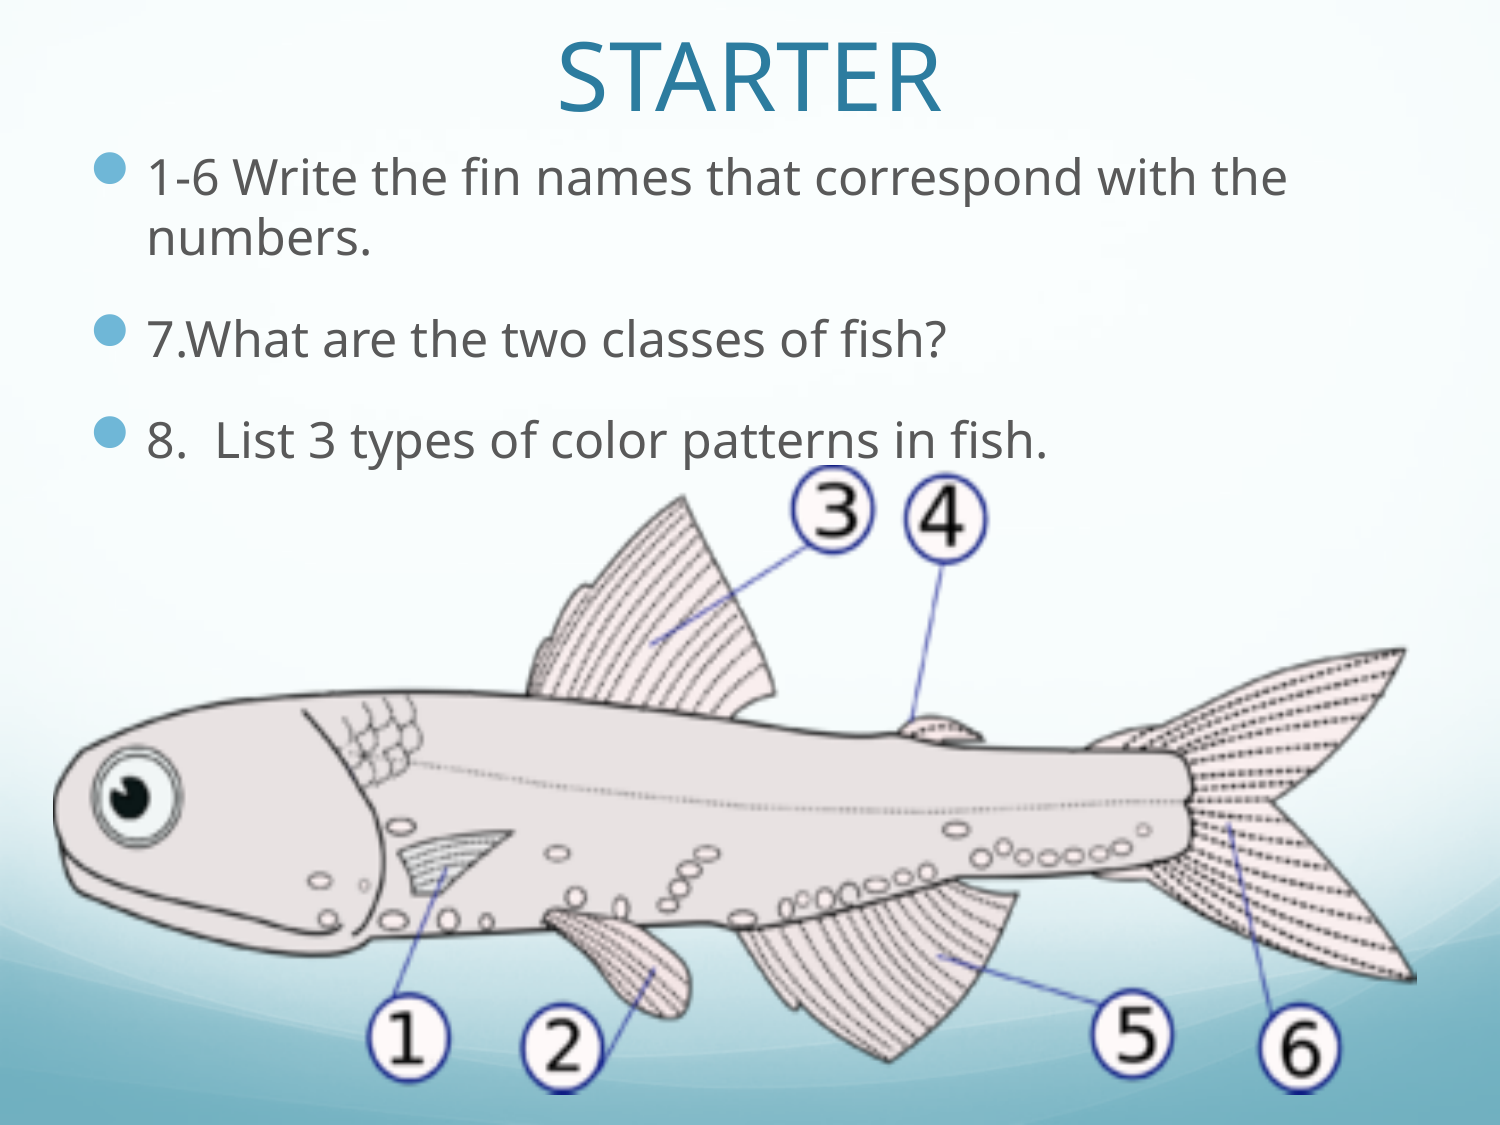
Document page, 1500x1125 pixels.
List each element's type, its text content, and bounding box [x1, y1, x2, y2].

picture [52, 406, 1500, 1125]
list 1-6 Write the fin names that correspond with the numbers. 7.What are the two classes of fish? 8. List 3 types of color patterns in fish. [74, 138, 1394, 403]
title STARTER [90, 17, 1410, 139]
